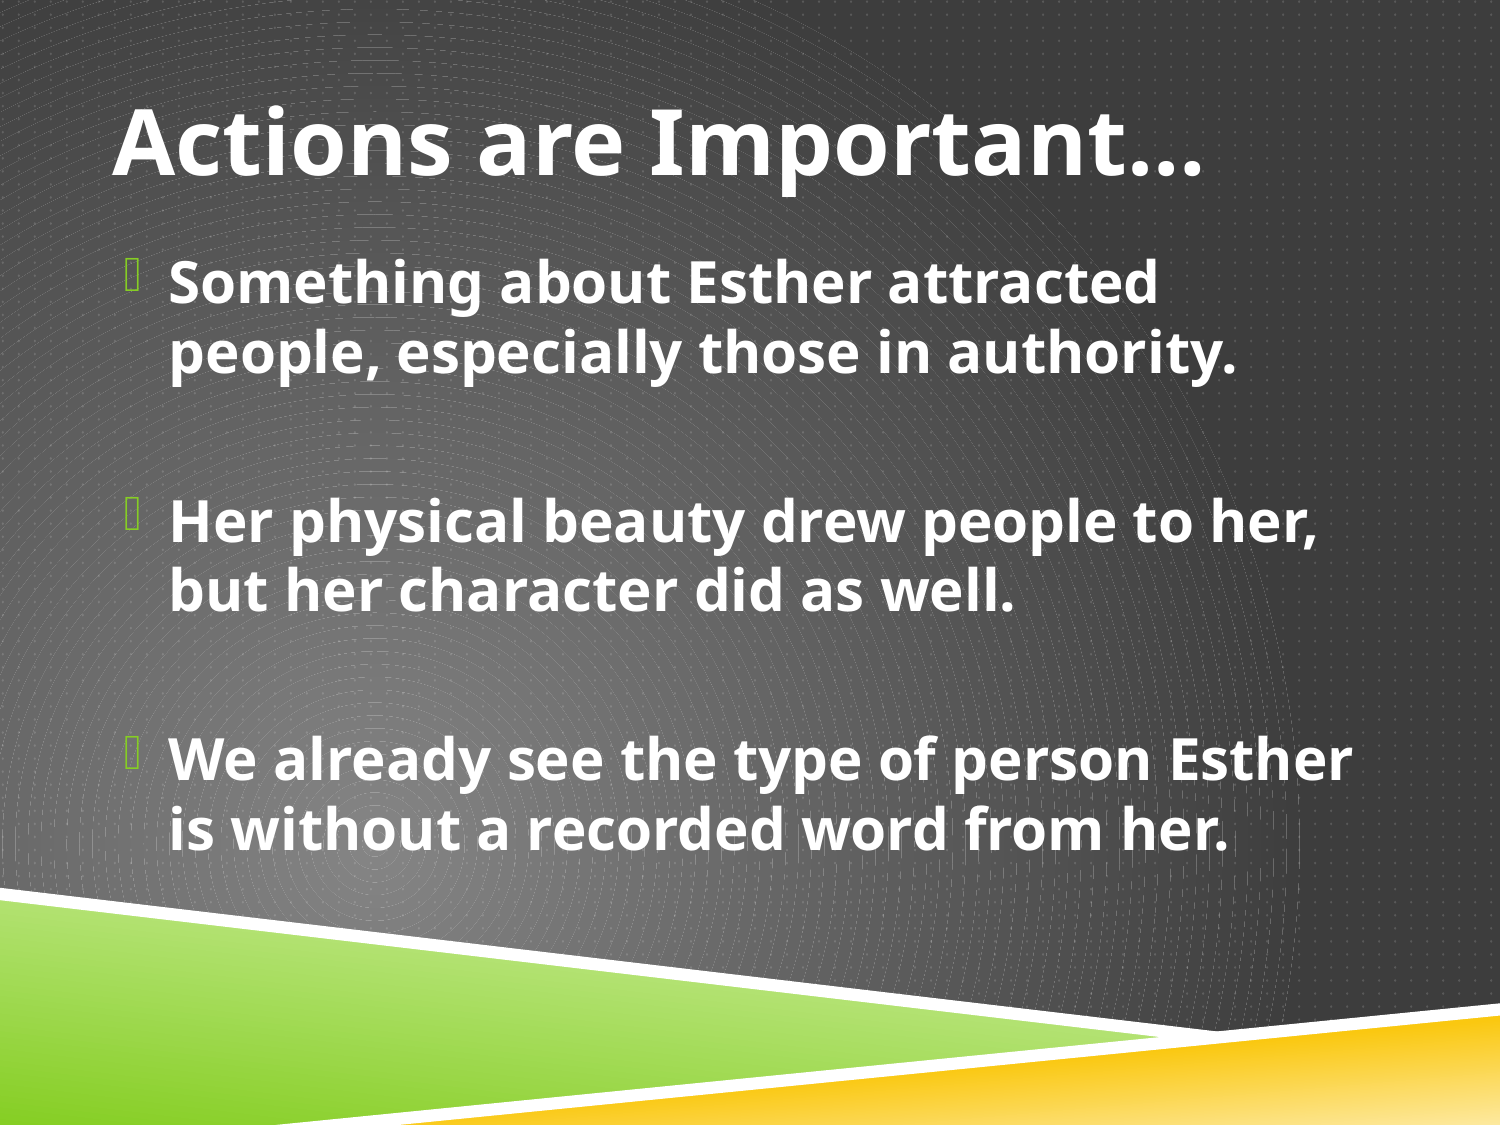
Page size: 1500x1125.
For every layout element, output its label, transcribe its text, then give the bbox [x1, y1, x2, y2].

title Actions are Important… [112, 45, 1388, 233]
list Something about Esther attracted people, especially those in authority. Her physical beauty drew people to her, but her character did as well. We already see the type of person Esther is without a recorded word from her. [112, 237, 1388, 875]
